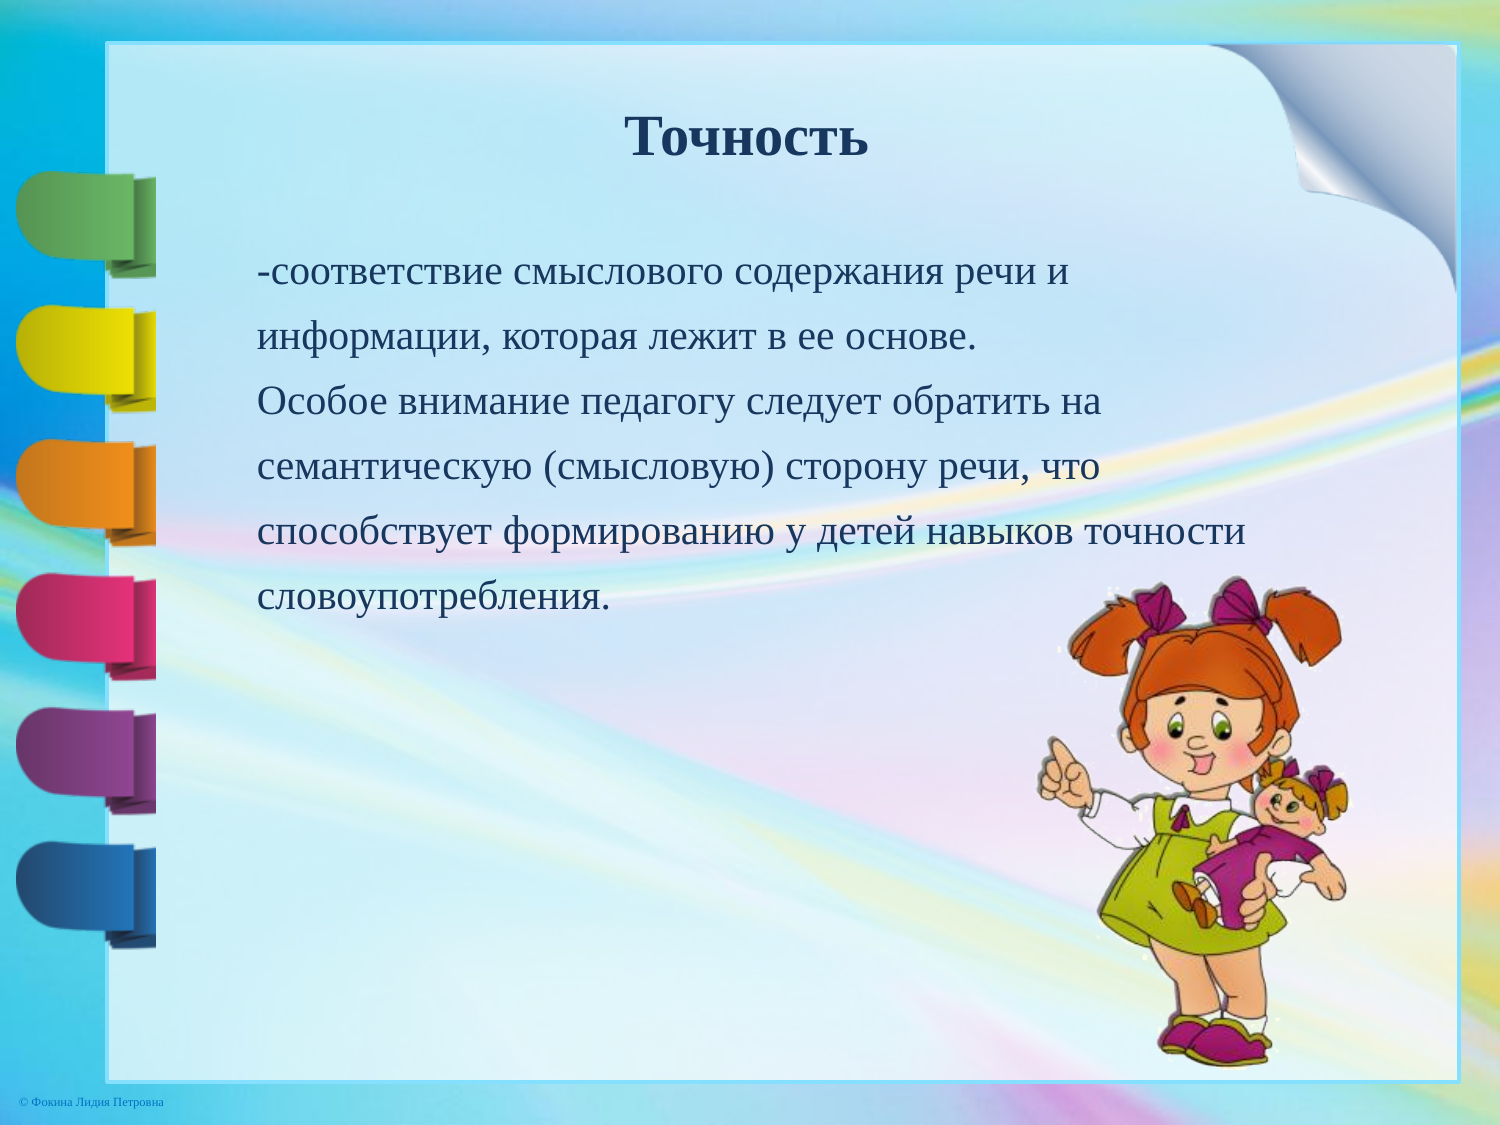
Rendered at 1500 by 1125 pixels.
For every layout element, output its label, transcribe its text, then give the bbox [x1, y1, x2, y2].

picture [0, 0, 1500, 1125]
picture [1033, 562, 1359, 1070]
text_box -соответствие смыслового содержания речи и информации, которая лежит в ее основе. Особое внимание педагогу следует обратить на семантическую (смысловую) сторону речи, что способствует формированию у детей навыков точности словоупотребления. [242, 220, 1309, 626]
text_box Точность [609, 90, 884, 175]
